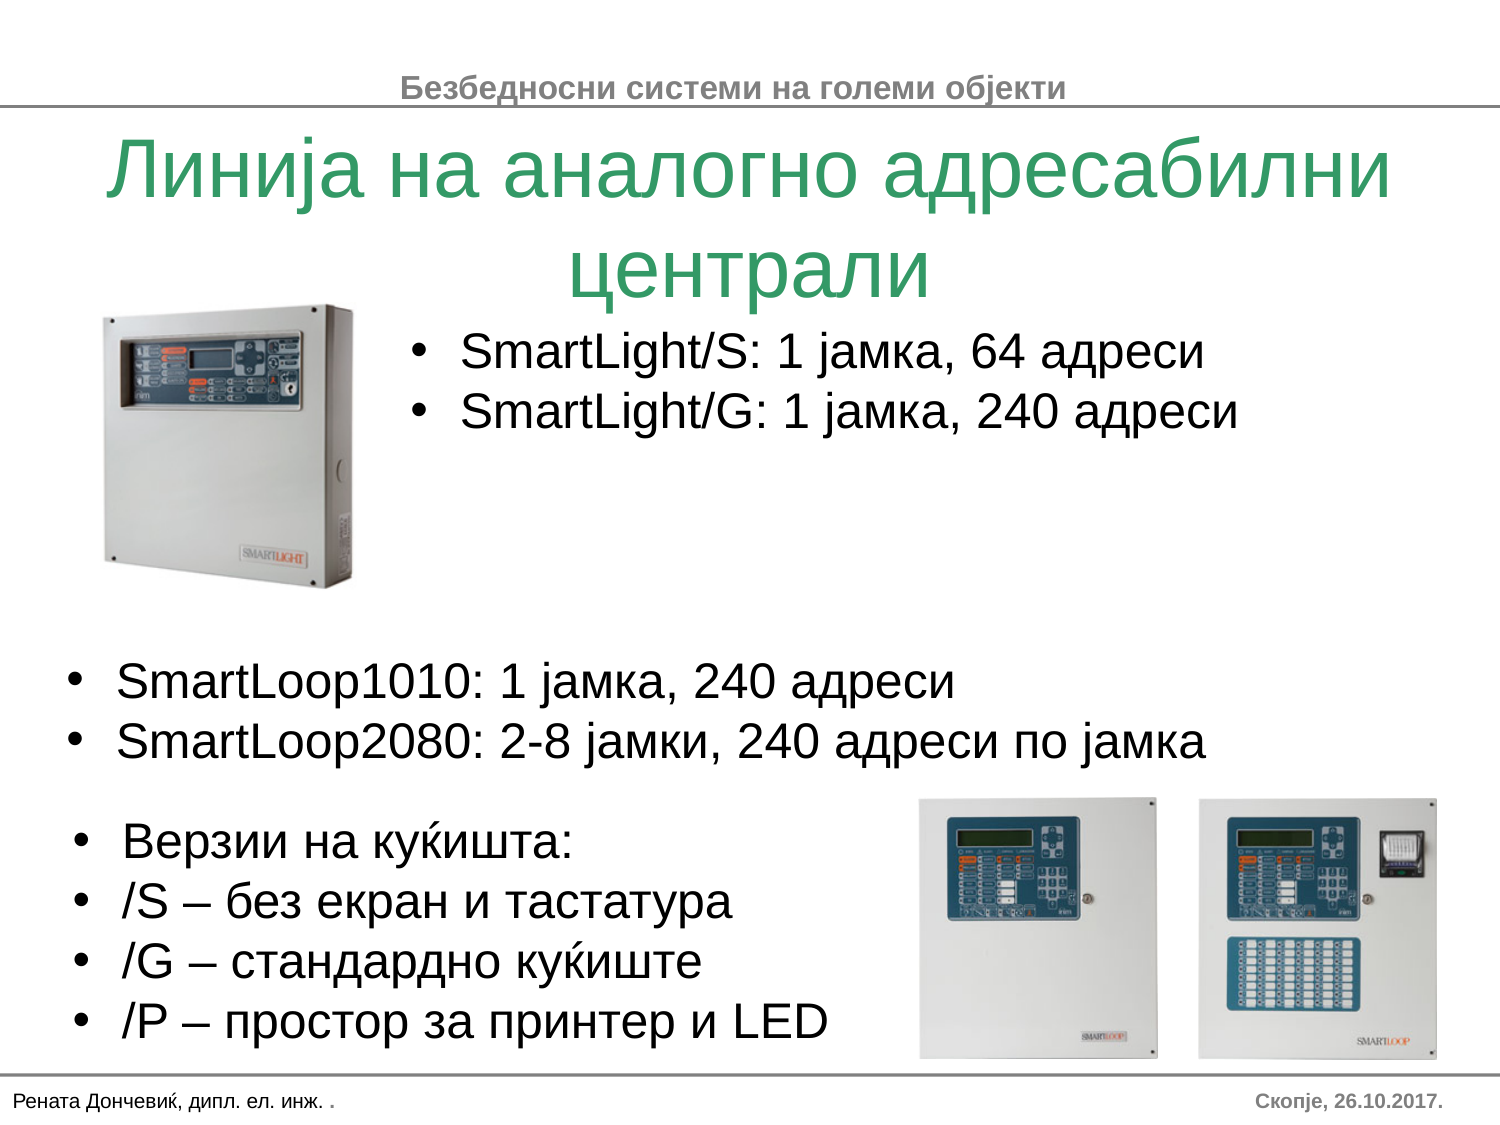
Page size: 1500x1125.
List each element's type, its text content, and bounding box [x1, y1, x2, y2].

text_box SmartLoop1010: 1 јамка, 240 адреси SmartLoop2080: 2-8 јамки, 240 адреси по јамка [51, 640, 1475, 776]
text_box SmartLight/S: 1 јамка, 64 адреси SmartLight/G: 1 јамка, 240 адреси [395, 311, 1376, 447]
title Линија на аналогно адресабилни централи [24, 137, 1476, 291]
picture [918, 797, 1158, 1060]
picture [100, 302, 357, 594]
picture [1198, 798, 1437, 1060]
text_box Верзии на куќишта: /S – без екран и тастатура /G – стандардно куќиште /P – простор за принтер и LED [57, 801, 914, 1057]
